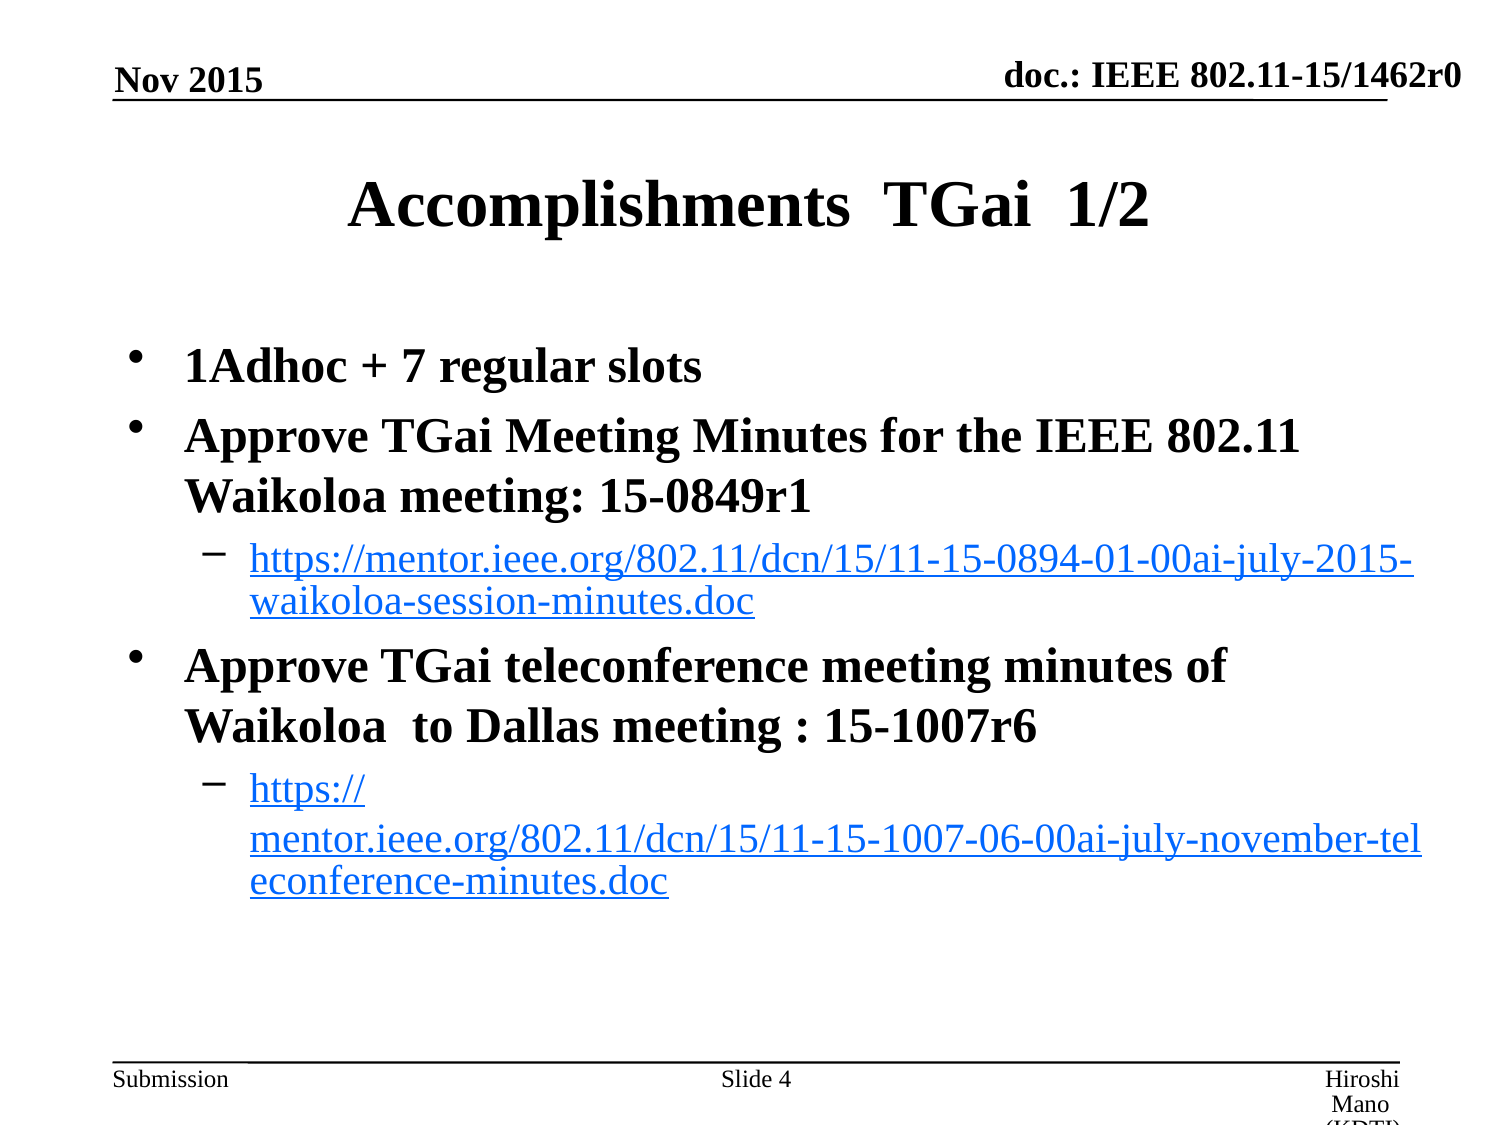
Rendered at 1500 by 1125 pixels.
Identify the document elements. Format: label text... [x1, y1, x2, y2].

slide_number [114, 54, 265, 101]
title Accomplishments TGai 1/2 [112, 112, 1388, 288]
list 1Adhoc + 7 regular slots Approve TGai Meeting Minutes for the IEEE 802.11 Waikoloa meeting: 15-0849r1 https://mentor.ieee.org/802.11/dcn/15/11-15-0894-01-00ai-july-2015-waikoloa-session-minutes.doc Approve TGai teleconference meeting minutes of Waikoloa to Dallas meeting : 15-1007r6 https://mentor.ieee.org/802.11/dcn/15/11-15-1007-06-00ai-july-november-teleconference-minutes.doc [112, 324, 1438, 1038]
slide_number Slide 4 [712, 1061, 800, 1093]
footer Hiroshi Mano (KDTI) [1324, 1061, 1402, 1093]
